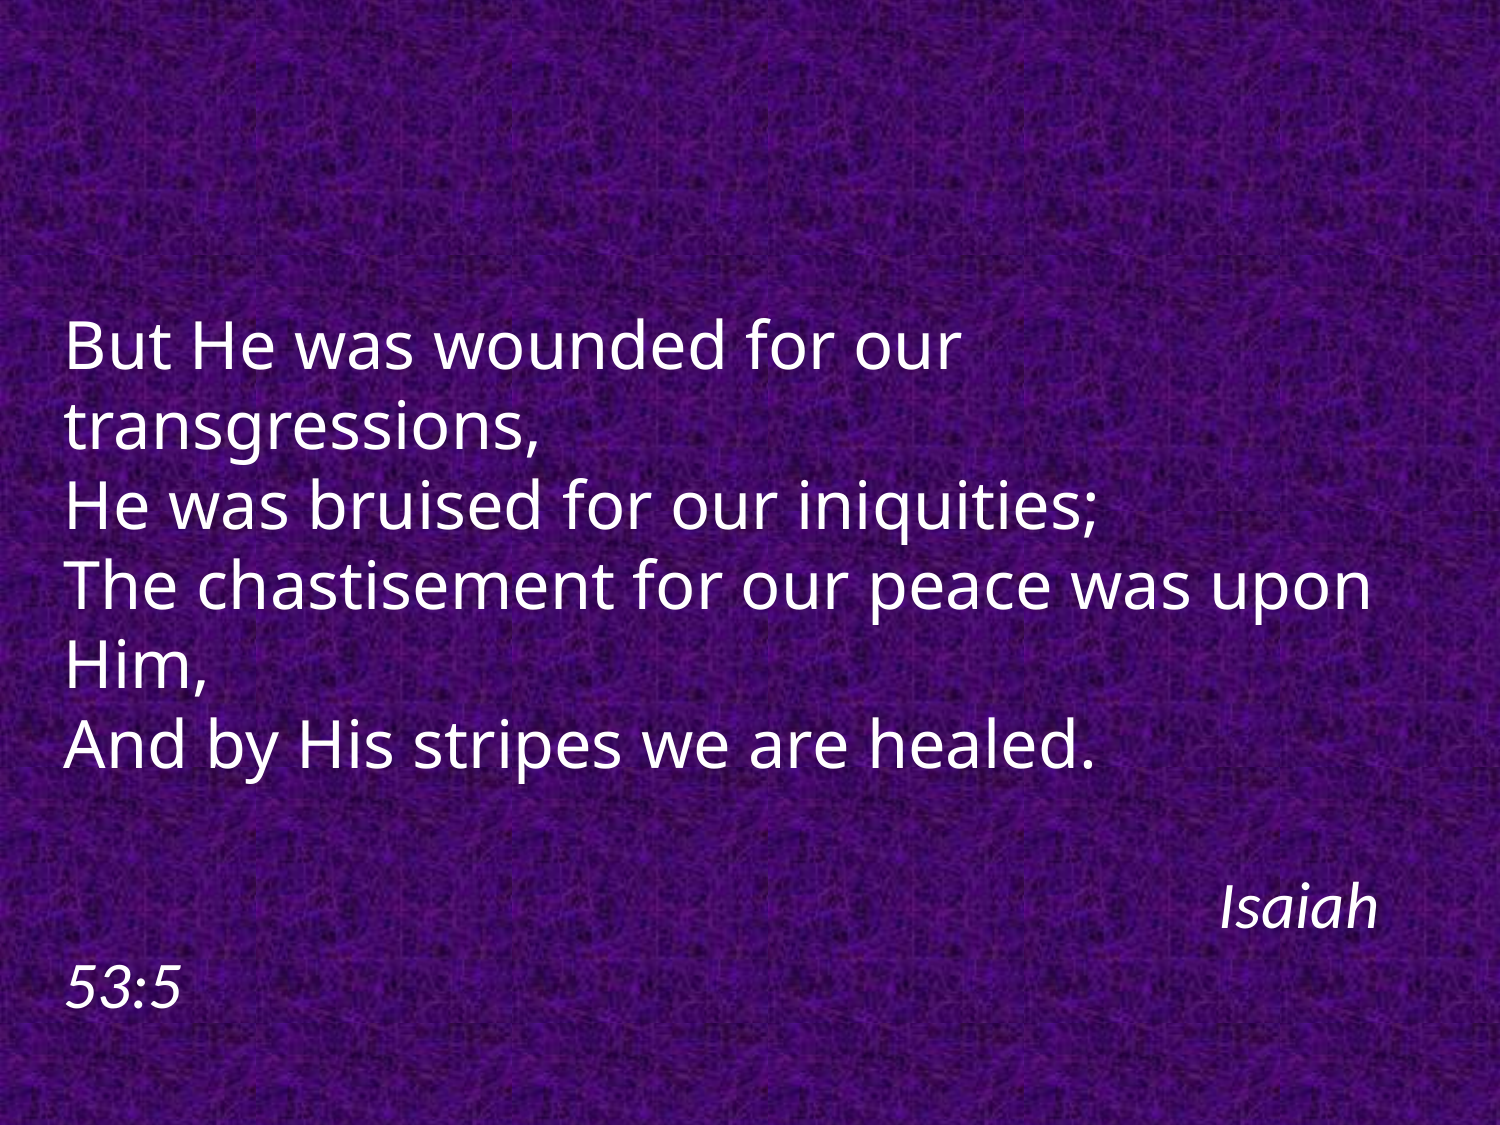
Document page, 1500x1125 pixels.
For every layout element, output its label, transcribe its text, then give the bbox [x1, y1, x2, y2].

picture [0, 0, 1500, 1125]
text_box But He was wounded for our transgressions, He was bruised for our iniquities; The chastisement for our peace was upon Him, And by His stripes we are healed. Isaiah 53:5 [49, 295, 1451, 1030]
